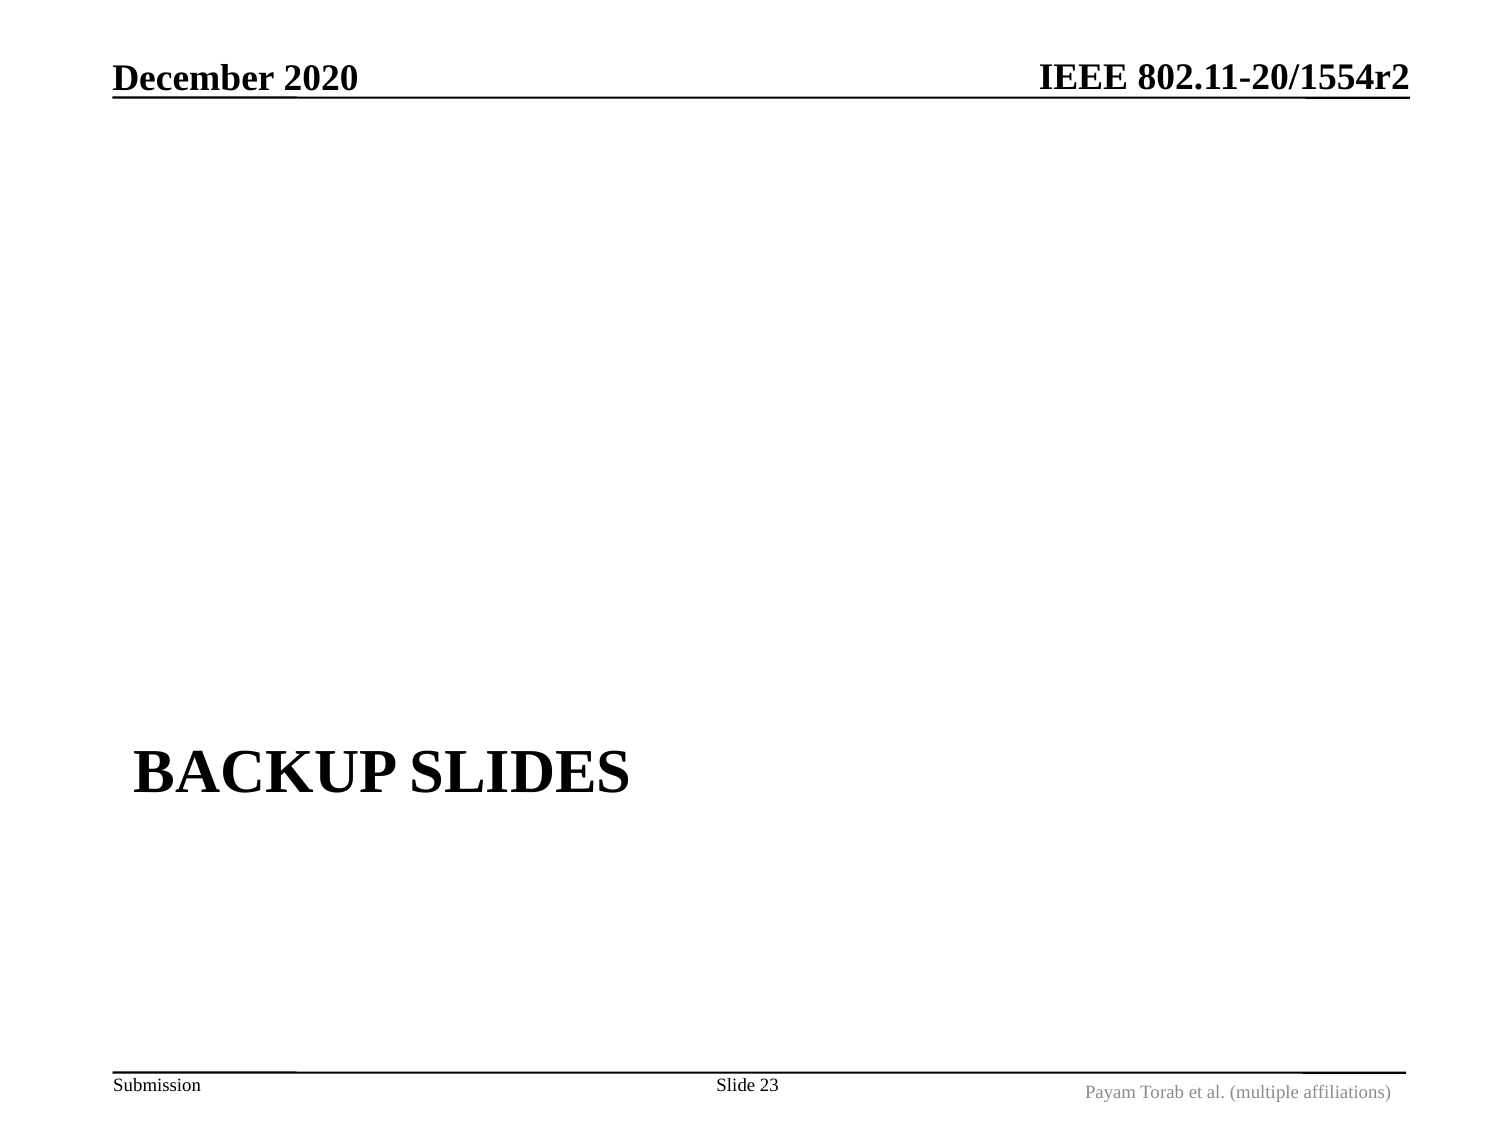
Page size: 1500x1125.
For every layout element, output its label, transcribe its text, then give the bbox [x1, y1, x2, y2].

footer Payam Torab et al. (multiple affiliations) [877, 1072, 1407, 1110]
slide_number Slide 23 [702, 1072, 793, 1111]
title Backup slides [118, 722, 1394, 947]
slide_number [112, 52, 563, 90]
